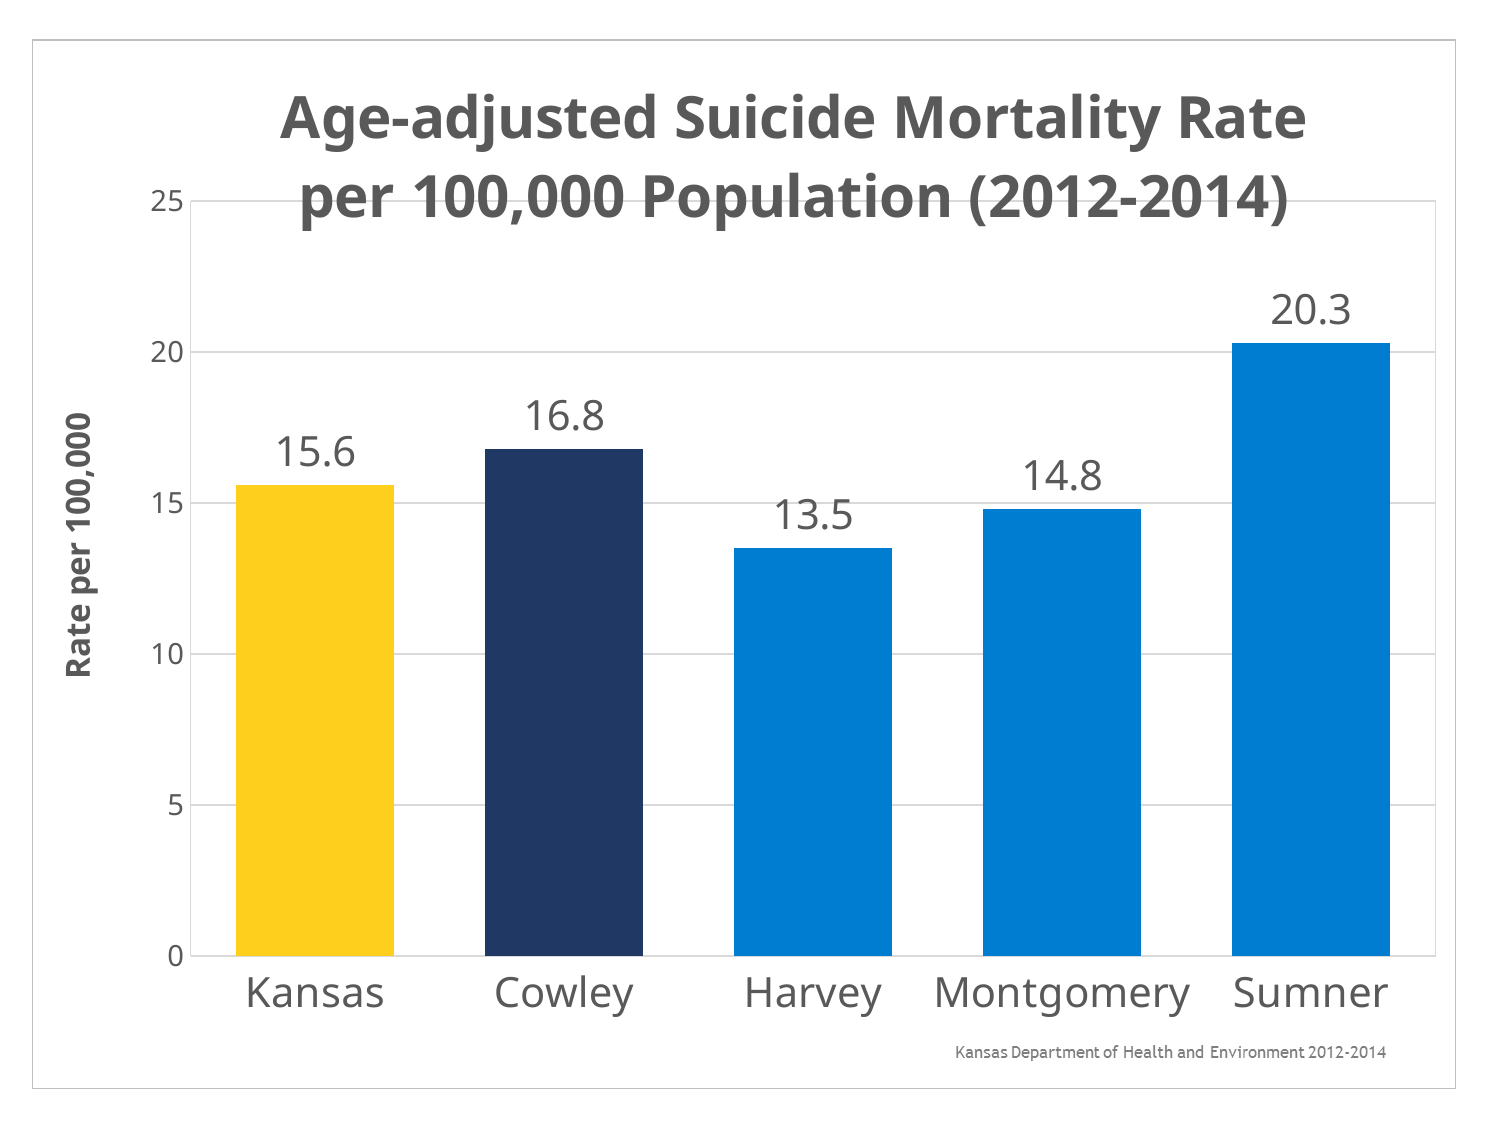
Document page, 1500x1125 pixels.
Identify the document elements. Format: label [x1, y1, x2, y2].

chart [31, 39, 1457, 1090]
